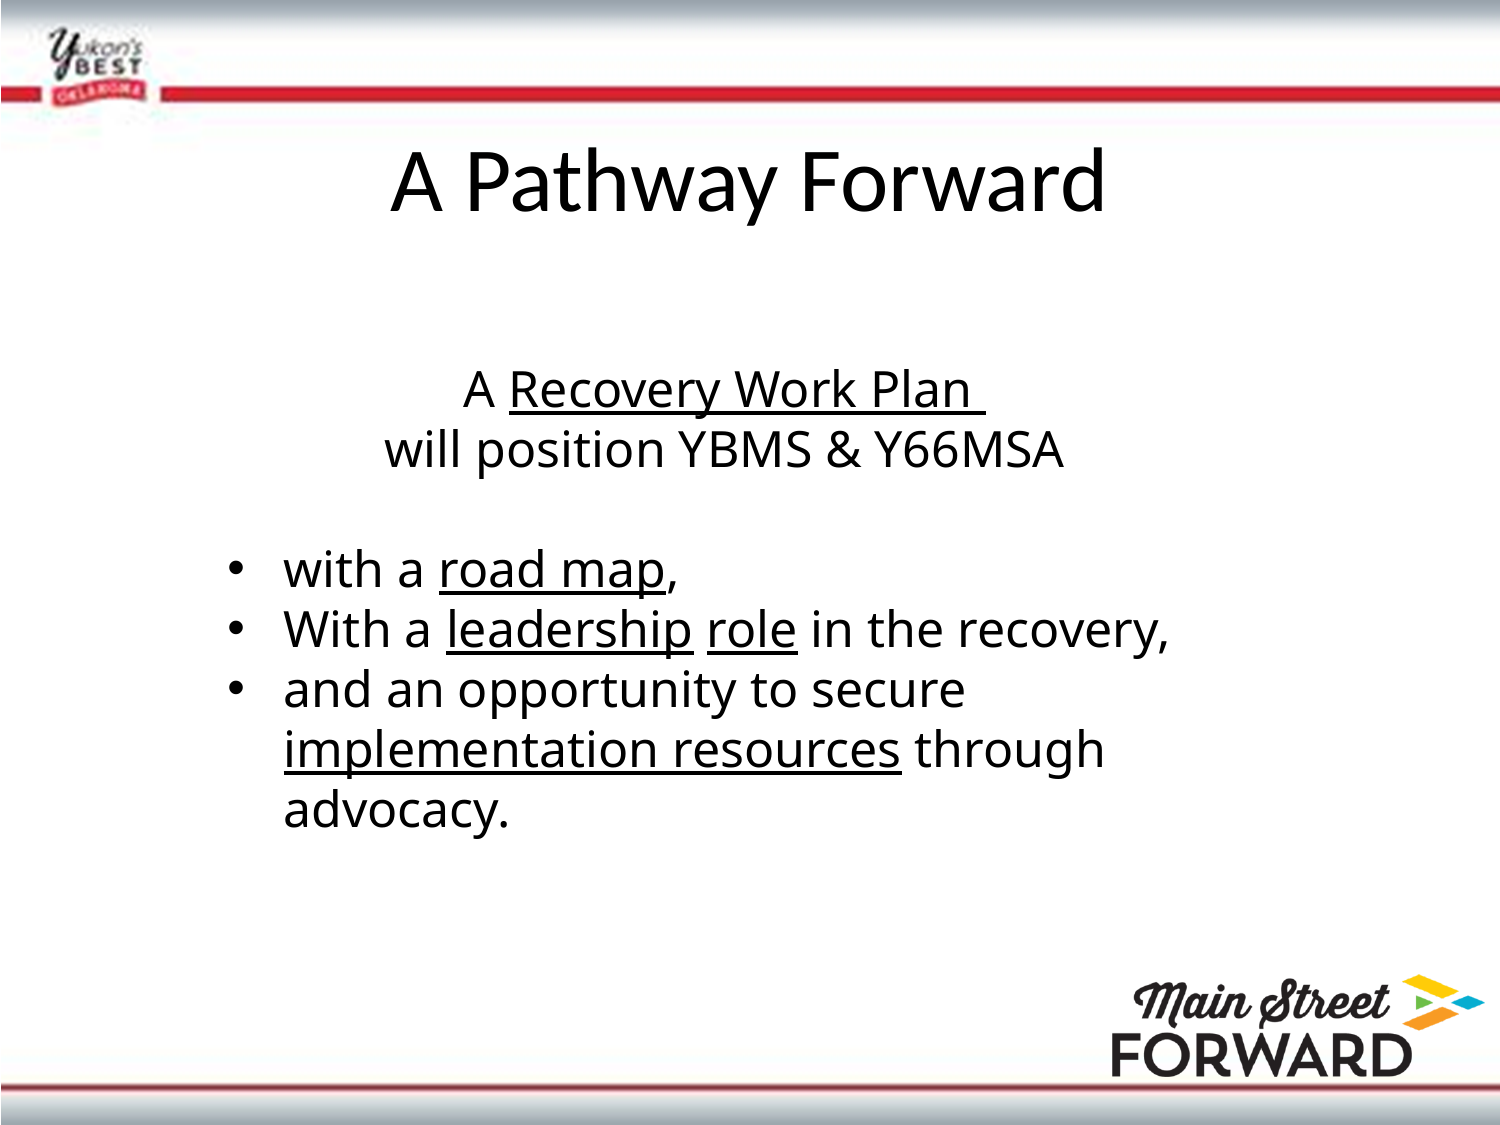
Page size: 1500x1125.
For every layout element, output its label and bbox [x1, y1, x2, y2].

list [1, 0, 1500, 1125]
picture [1112, 974, 1485, 1077]
